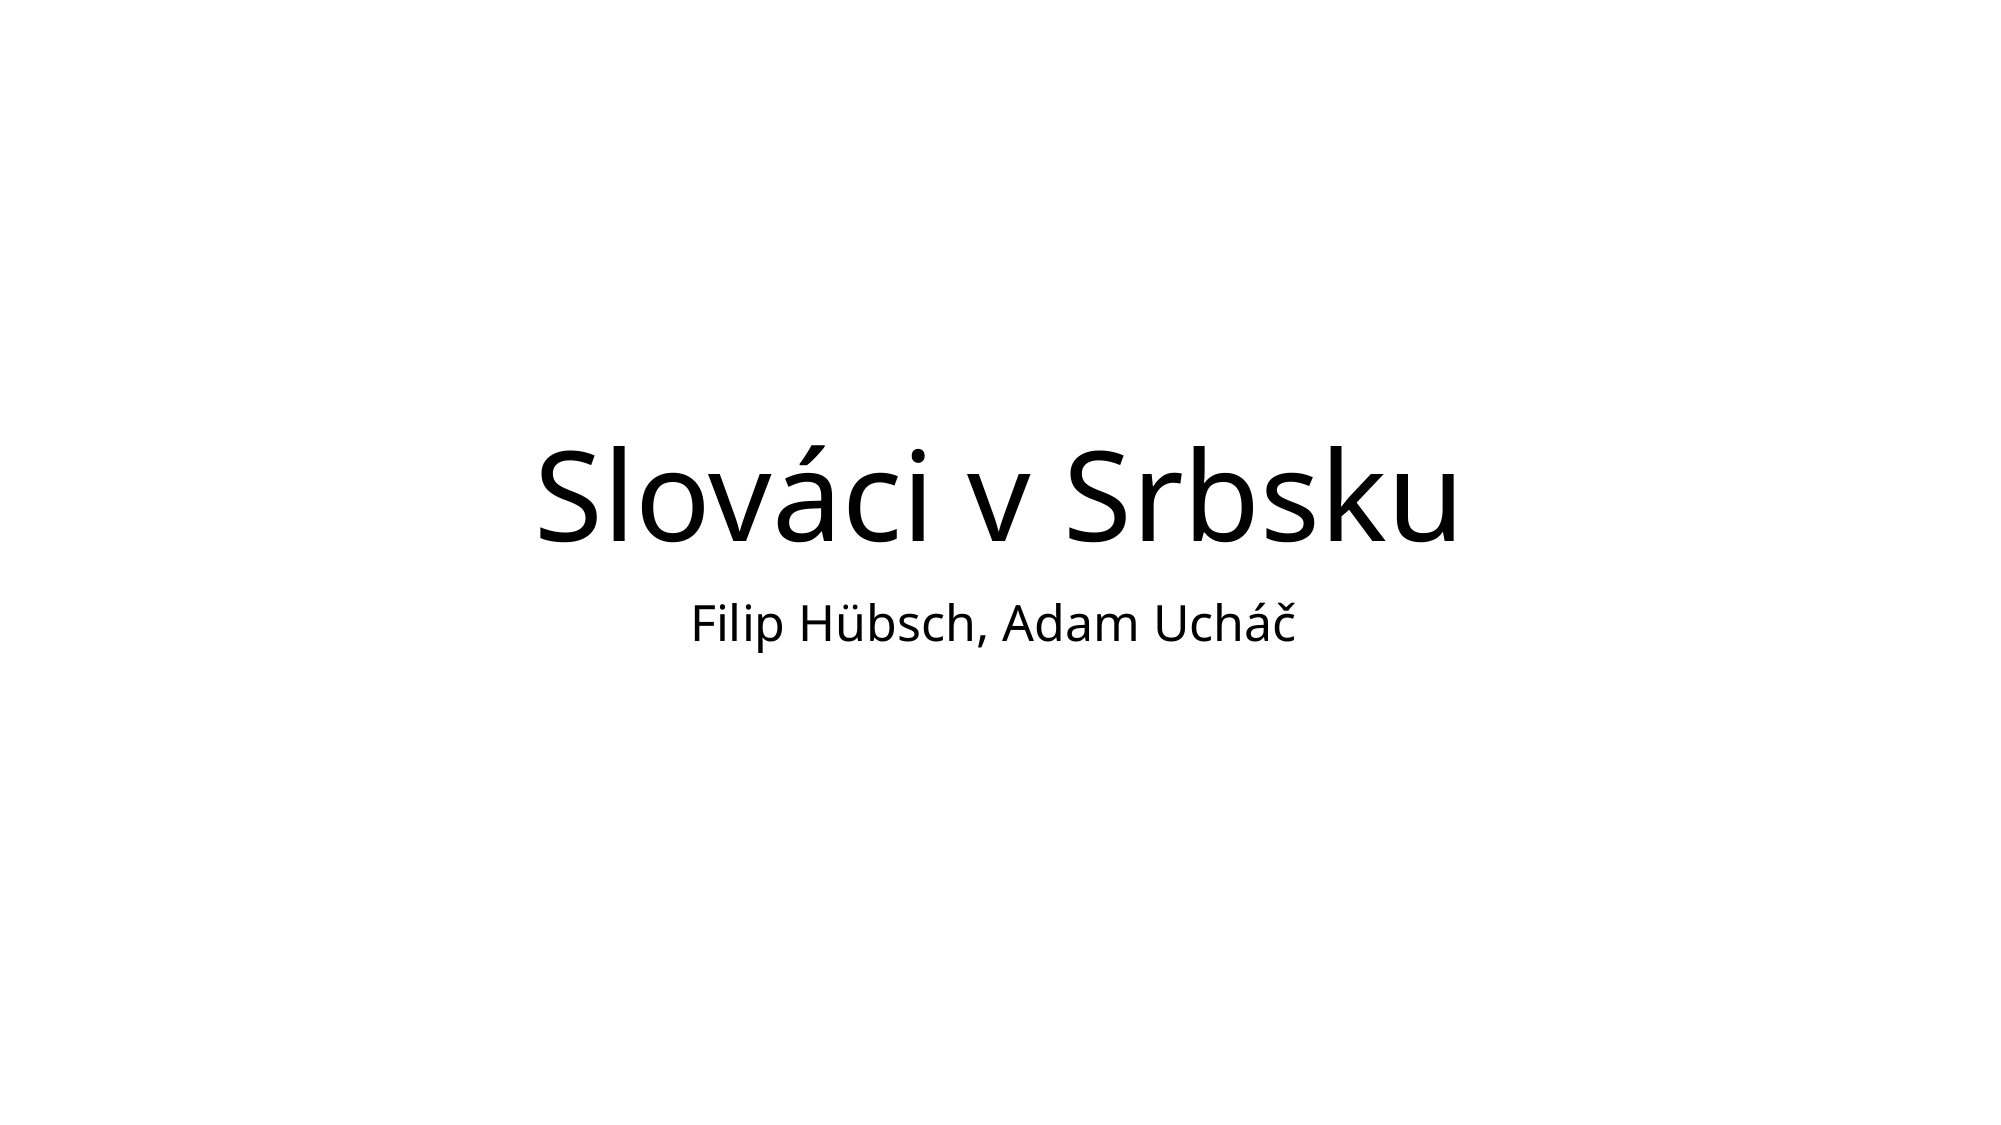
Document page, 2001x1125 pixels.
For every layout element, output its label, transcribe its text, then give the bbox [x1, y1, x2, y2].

title Slováci v Srbsku [249, 184, 1750, 576]
subtitle Filip Hübsch, Adam Ucháč [249, 590, 1750, 863]
